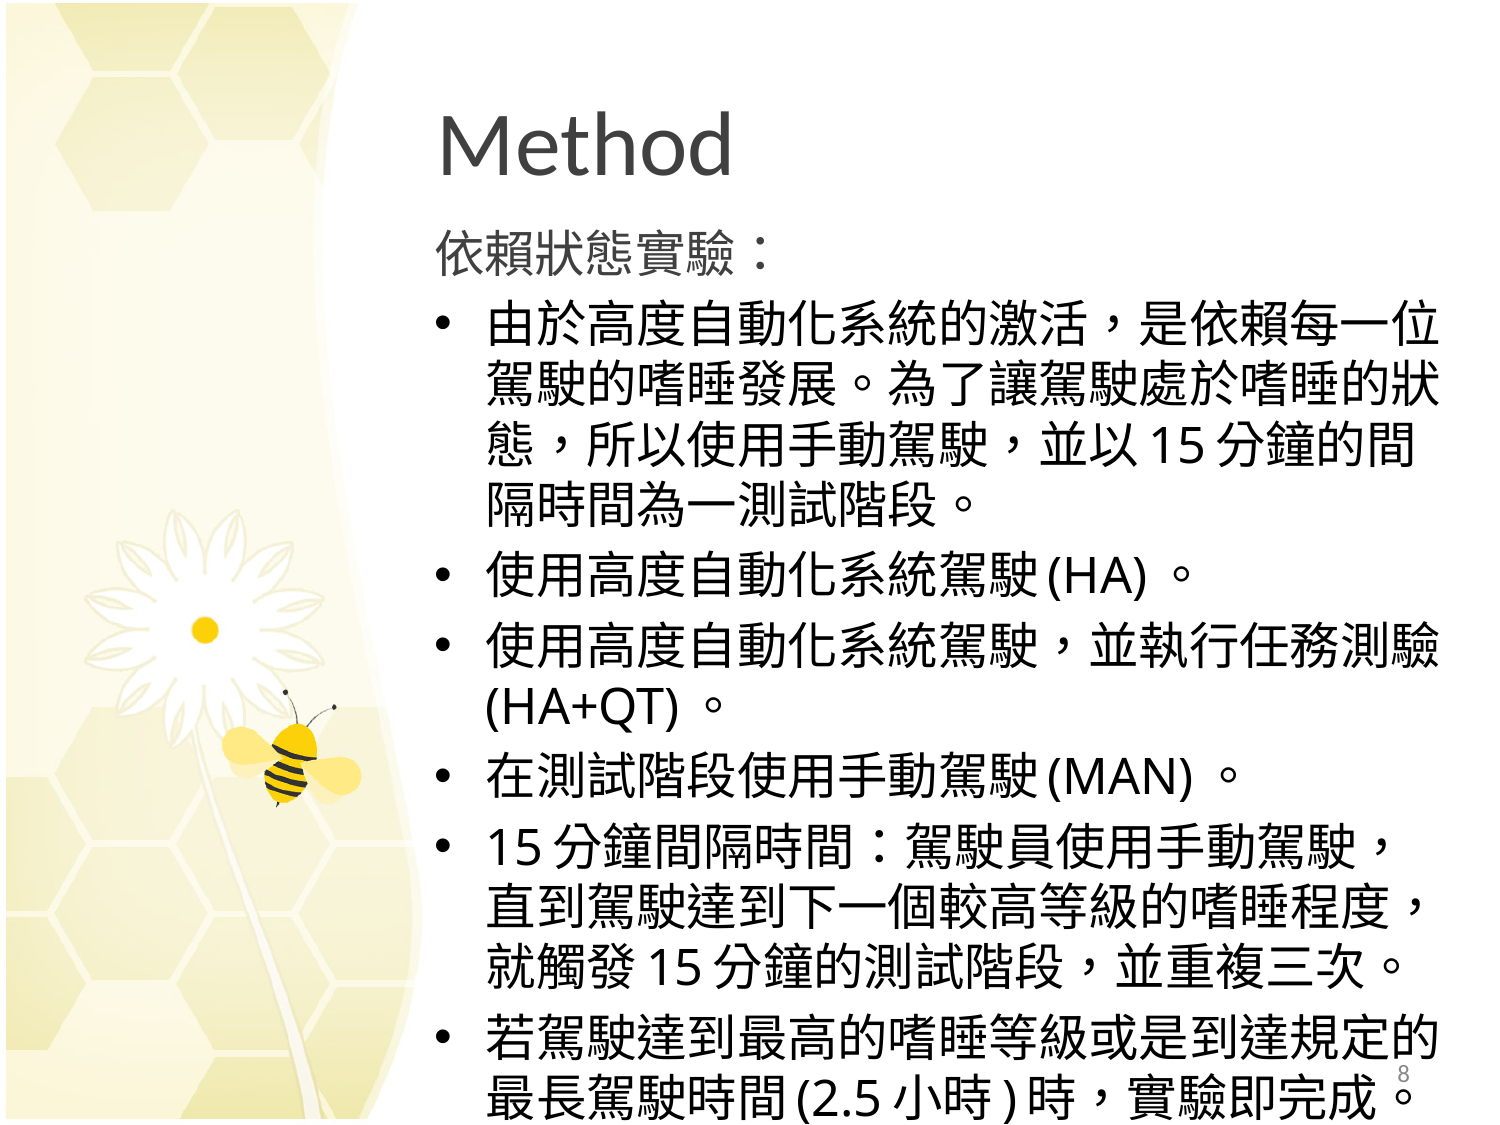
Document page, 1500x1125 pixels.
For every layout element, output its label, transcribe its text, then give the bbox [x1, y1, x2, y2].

title Method [421, 45, 1425, 184]
picture [0, 0, 1500, 1125]
list 依賴狀態實驗： 由於高度自動化系統的激活，是依賴每一位駕駛的嗜睡發展。為了讓駕駛處於嗜睡的狀態，所以使用手動駕駛，並以15分鐘的間隔時間為一測試階段。 使用高度自動化系統駕駛(HA)。 使用高度自動化系統駕駛，並執行任務測驗(HA+QT)。 在測試階段使用手動駕駛(MAN)。 15分鐘間隔時間：駕駛員使用手動駕駛，直到駕駛達到下一個較高等級的嗜睡程度，就觸發15分鐘的測試階段，並重複三次。 若駕駛達到最高的嗜睡等級或是到達規定的最長駕駛時間(2.5小時)時，實驗即完成。 [419, 184, 1471, 1125]
slide_number 8 [1074, 1042, 1425, 1103]
